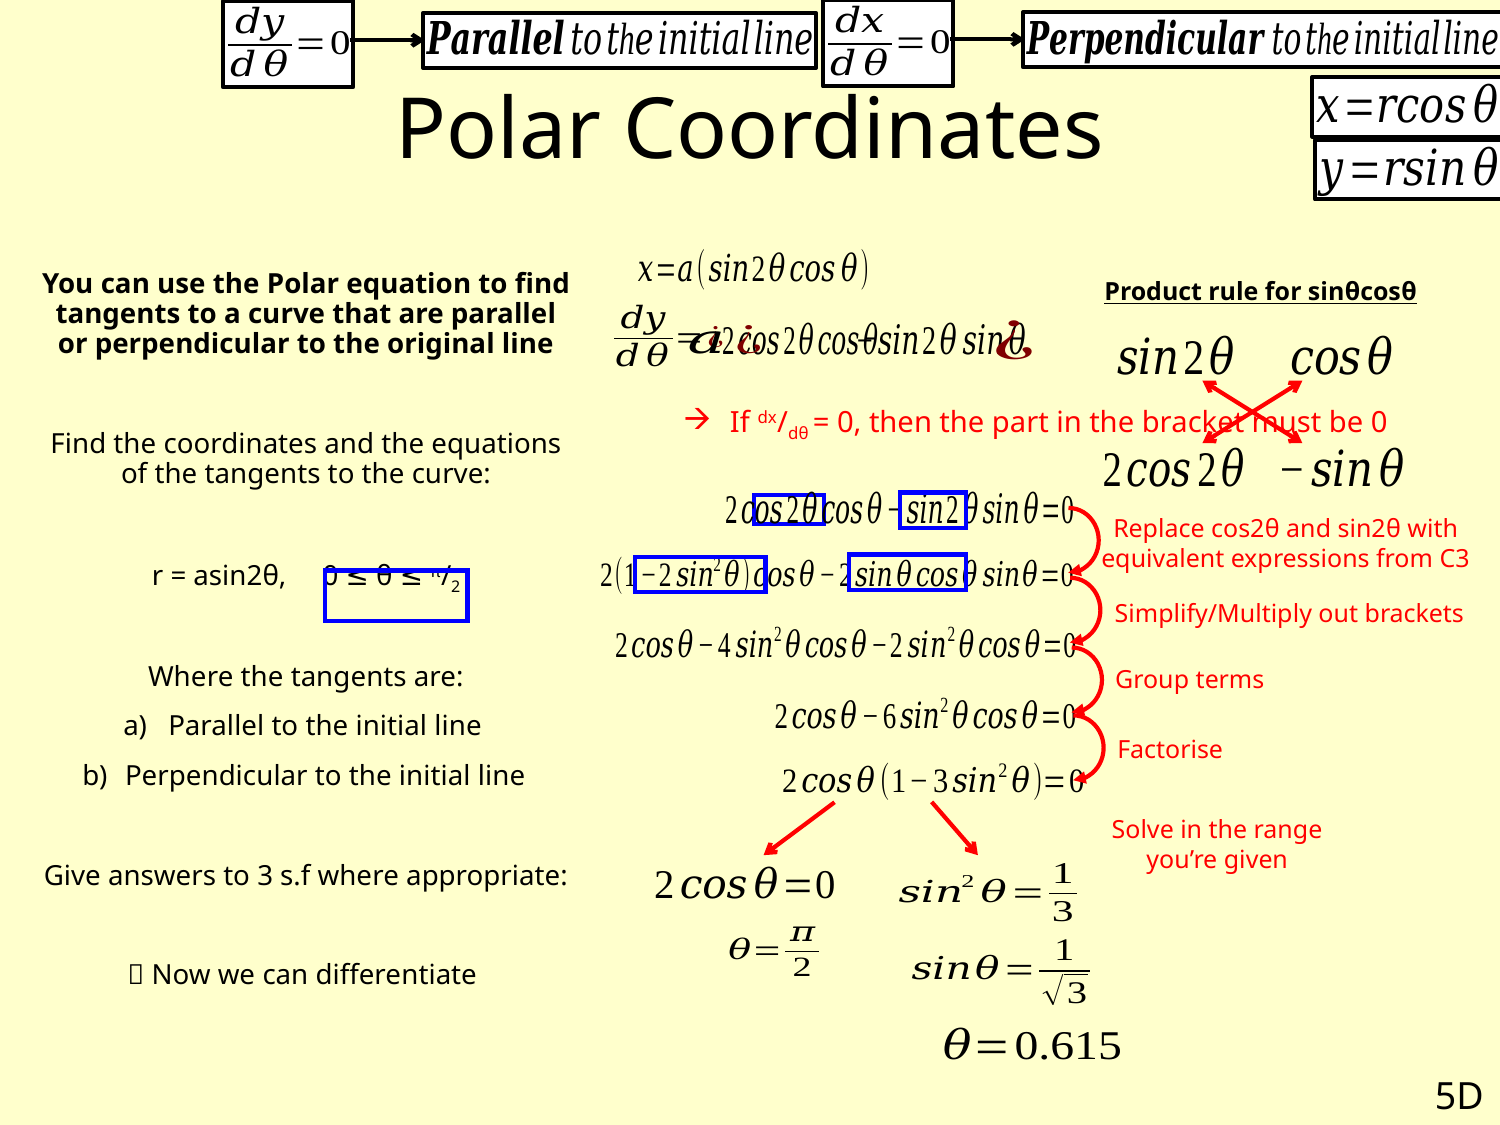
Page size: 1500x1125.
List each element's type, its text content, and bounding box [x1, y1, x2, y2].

text_box [634, 556, 767, 593]
text_box Simplify/Multiply out brackets [1078, 590, 1500, 635]
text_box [931, 801, 978, 856]
title Polar Coordinates [103, 49, 1397, 213]
text_box Solve in the range you’re given [1092, 806, 1343, 882]
text_box [848, 553, 967, 591]
text_box [899, 491, 967, 529]
text_box If dx/dθ = 0, then the part in the bracket must be 0 [639, 395, 1432, 451]
text_box Product rule for sinθcosθ [1089, 268, 1432, 313]
text_box [1069, 577, 1095, 647]
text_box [1202, 380, 1303, 444]
text_box [1073, 714, 1096, 784]
text_box [1071, 647, 1096, 716]
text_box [763, 802, 835, 856]
text_box 5D [1420, 1064, 1499, 1125]
text_box [324, 569, 468, 622]
list You can use the Polar equation to find tangents to a curve that are parallel or perpendicular to the original line Find the coordinates and the equations of the tangents to the curve: r = asin2θ, 0 ≤ θ ≤ π/2 Where the tangents are: Parallel to the initial line Perpendicular to the initial line Give answers to 3 s.f where appropriate:  Now we can differentiate [24, 262, 588, 1020]
text_box Factorise [1095, 725, 1245, 771]
text_box [753, 494, 825, 525]
text_box Replace cos2θ and sin2θ with equivalent expressions from C3 [1071, 504, 1500, 580]
text_box Group terms [1090, 656, 1290, 701]
